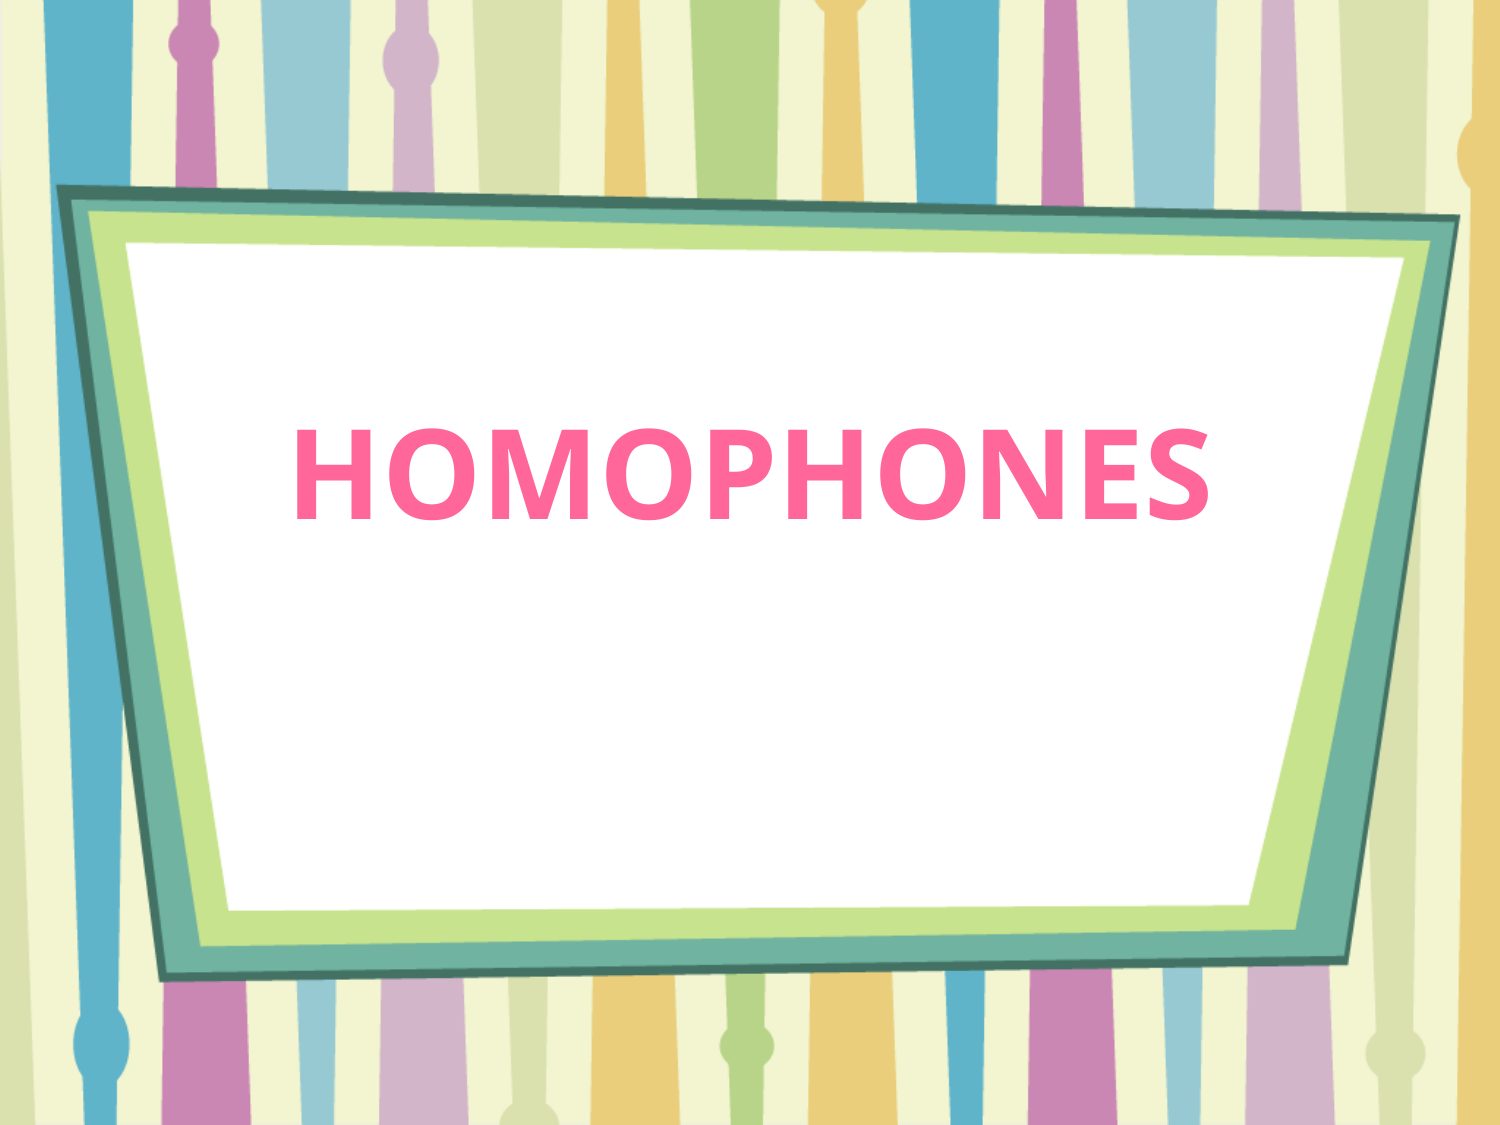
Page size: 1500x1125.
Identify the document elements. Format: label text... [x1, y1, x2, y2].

picture [0, 0, 1500, 1125]
title HOMOPHONES [112, 349, 1388, 591]
